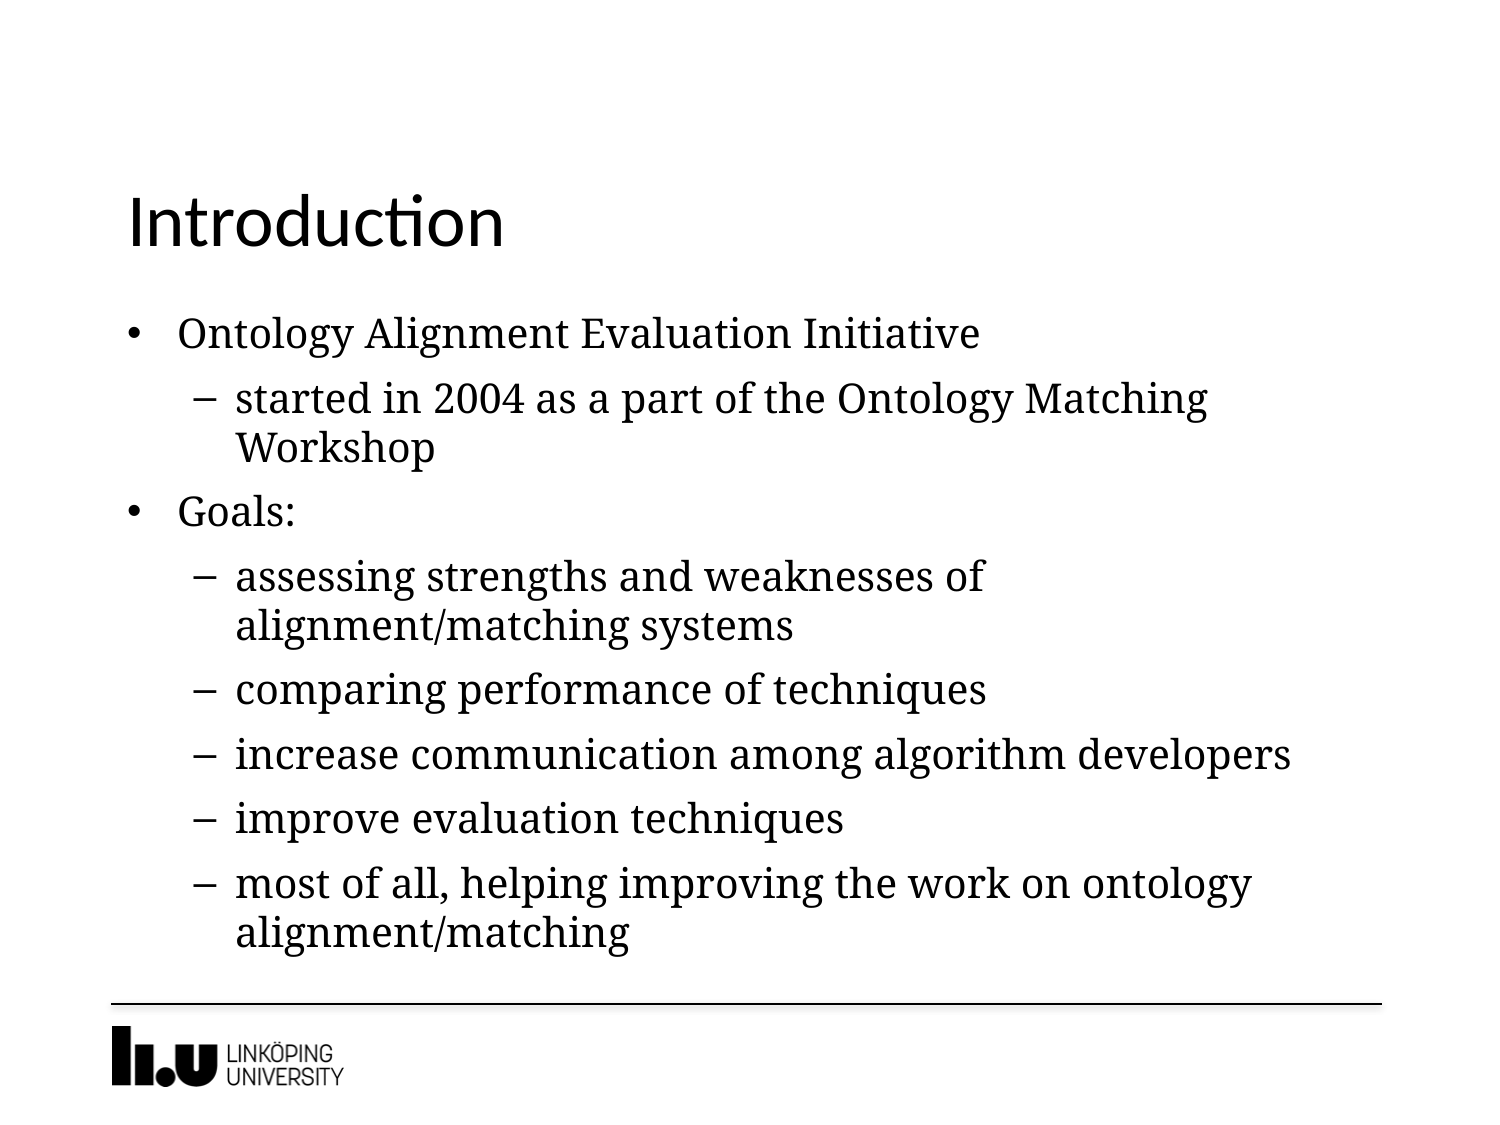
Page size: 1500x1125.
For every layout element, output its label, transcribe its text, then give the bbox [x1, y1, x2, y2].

title Introduction [112, 163, 1382, 300]
picture [112, 1026, 344, 1087]
list Ontology Alignment Evaluation Initiative started in 2004 as a part of the Ontology Matching Workshop Goals: assessing strengths and weaknesses of alignment/matching systems comparing performance of techniques increase communication among algorithm developers improve evaluation techniques most of all, helping improving the work on ontology alignment/matching [112, 300, 1382, 968]
